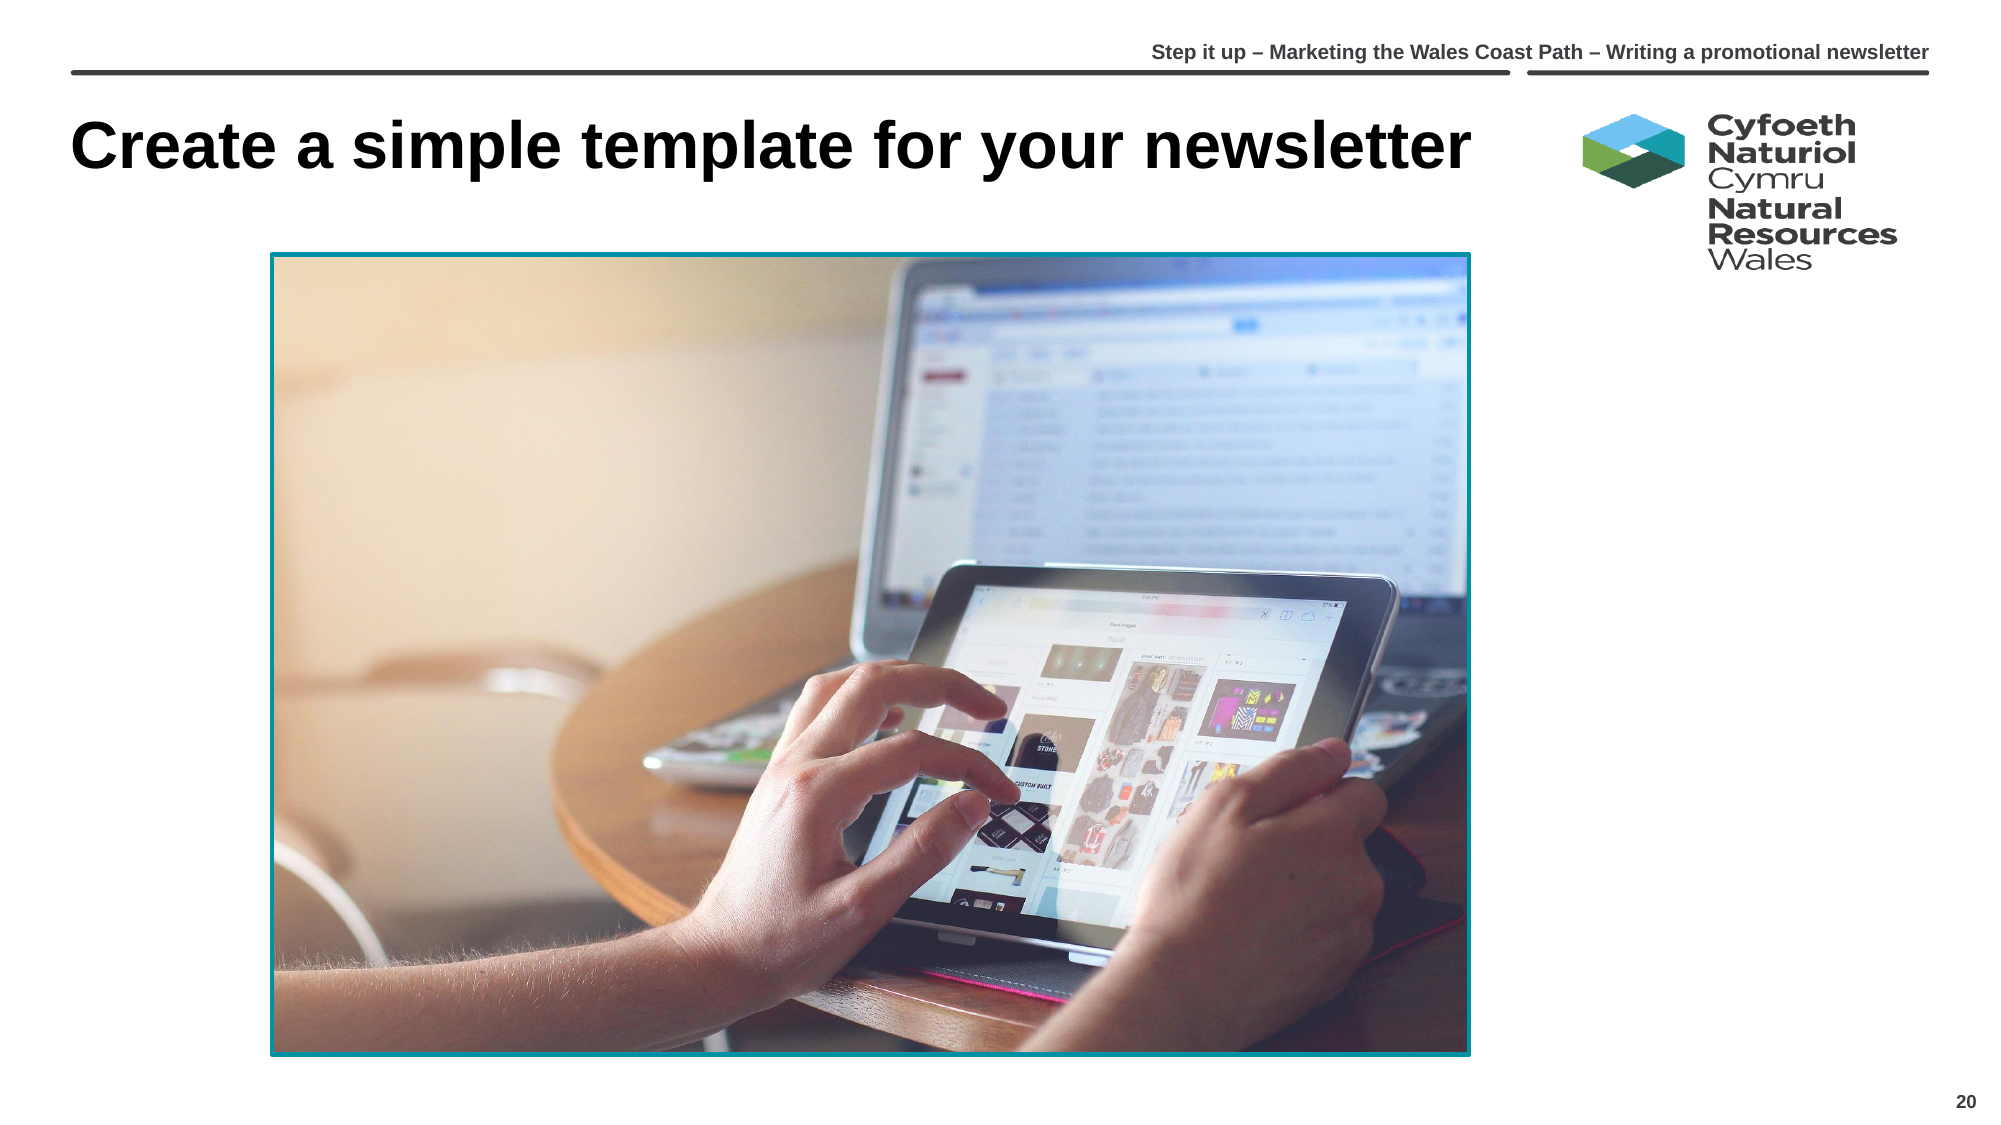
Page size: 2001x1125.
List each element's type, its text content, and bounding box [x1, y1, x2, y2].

picture [1558, 95, 1921, 288]
text_box Step it up – Marketing the Wales Coast Path – Writing a promotional newsletter [1149, 12, 1930, 64]
title Create a simple template for your newsletter [70, 59, 1511, 226]
slide_number 20 [1510, 1052, 1977, 1112]
picture [273, 256, 1467, 1053]
